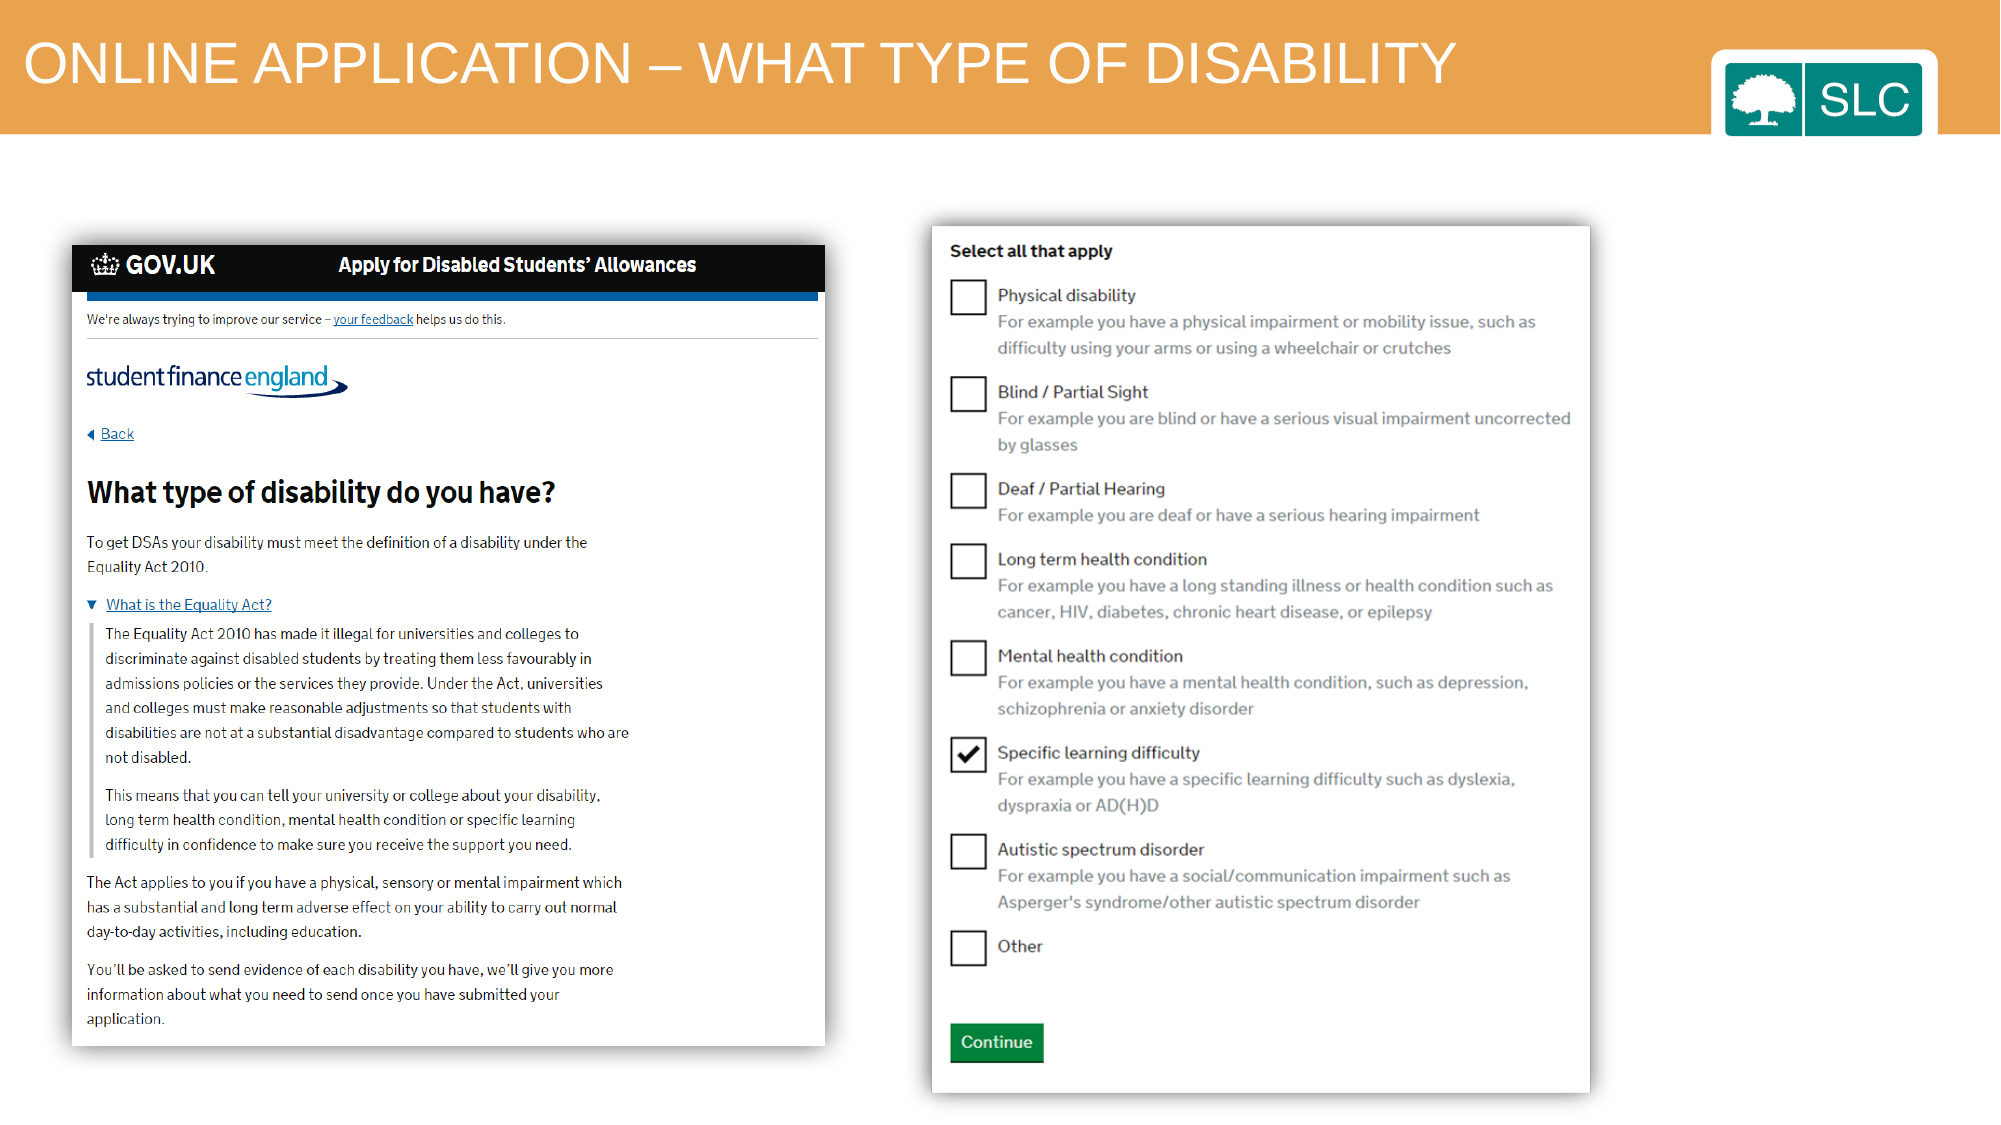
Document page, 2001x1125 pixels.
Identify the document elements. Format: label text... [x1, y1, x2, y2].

picture [0, 0, 2000, 1125]
title ONLINE APPLICATION – WHAT TYPE OF DISABILITY [23, 25, 1597, 214]
